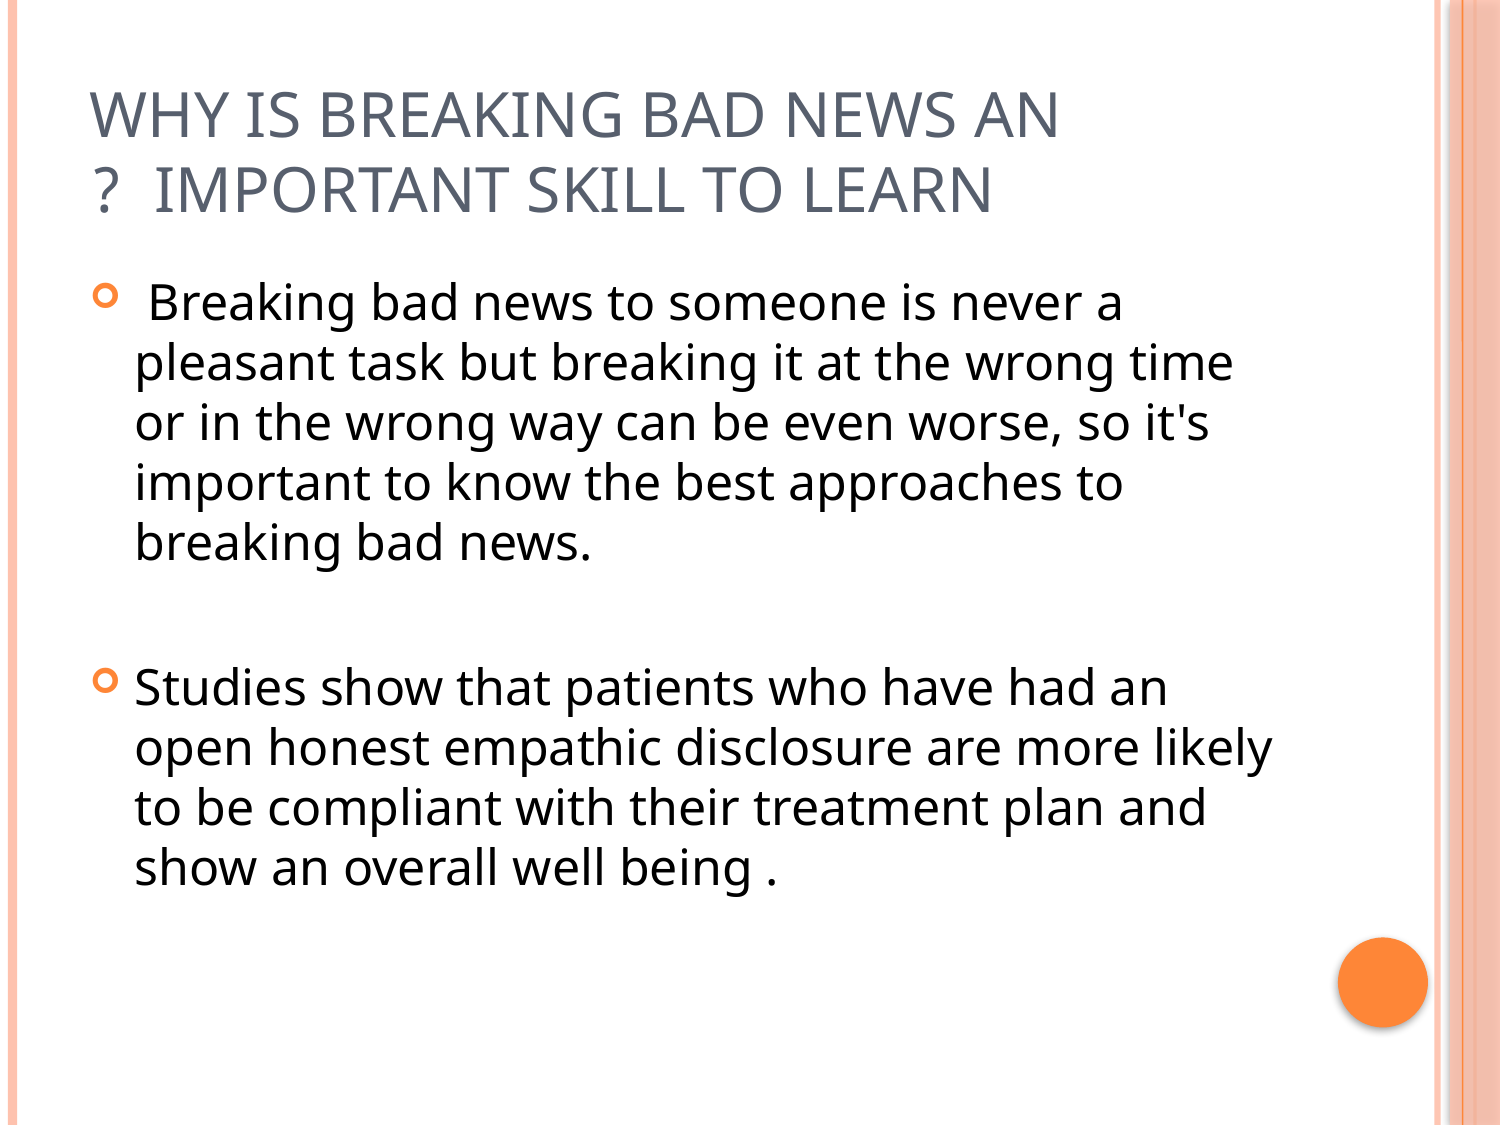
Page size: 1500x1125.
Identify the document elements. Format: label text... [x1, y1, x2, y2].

title Why is breaking bad news an important skill to learn ? [75, 45, 1300, 233]
list Breaking bad news to someone is never a pleasant task but breaking it at the wrong time or in the wrong way can be even worse, so it's important to know the best approaches to breaking bad news. Studies show that patients who have had an open honest empathic disclosure are more likely to be compliant with their treatment plan and show an overall well being . [75, 262, 1300, 1062]
